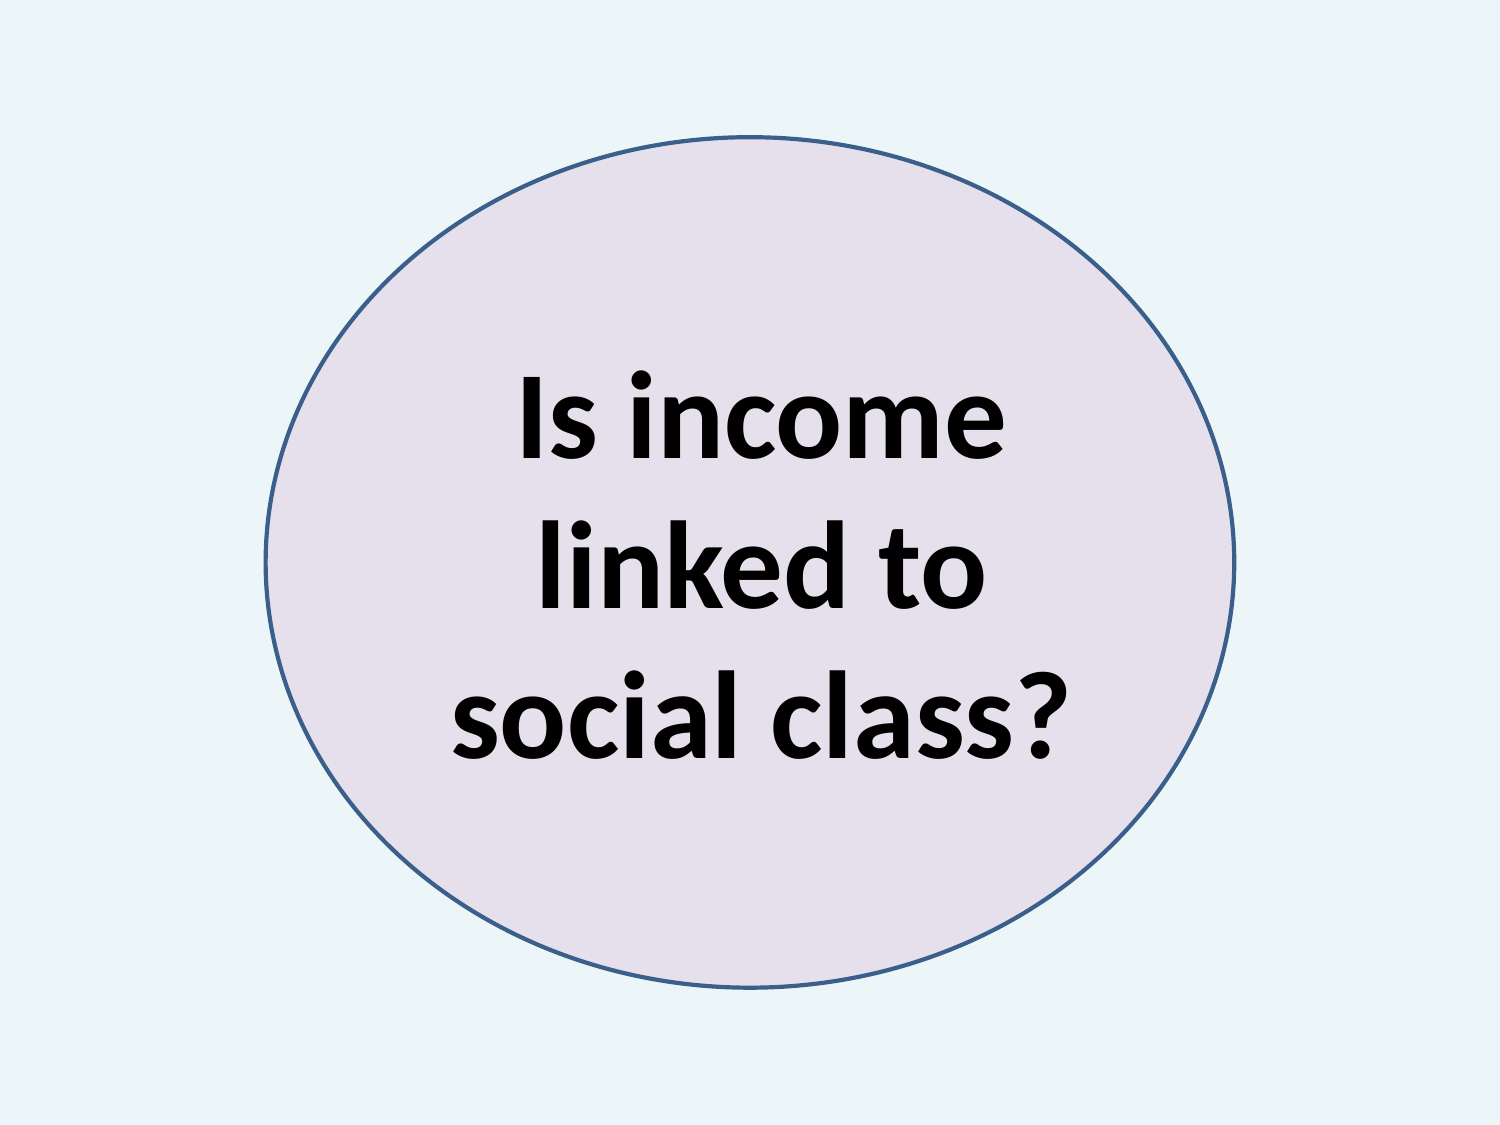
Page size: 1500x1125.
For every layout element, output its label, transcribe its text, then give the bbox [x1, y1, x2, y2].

text_box Is income linked to social class? [419, 326, 1105, 791]
text_box [263, 135, 1237, 990]
